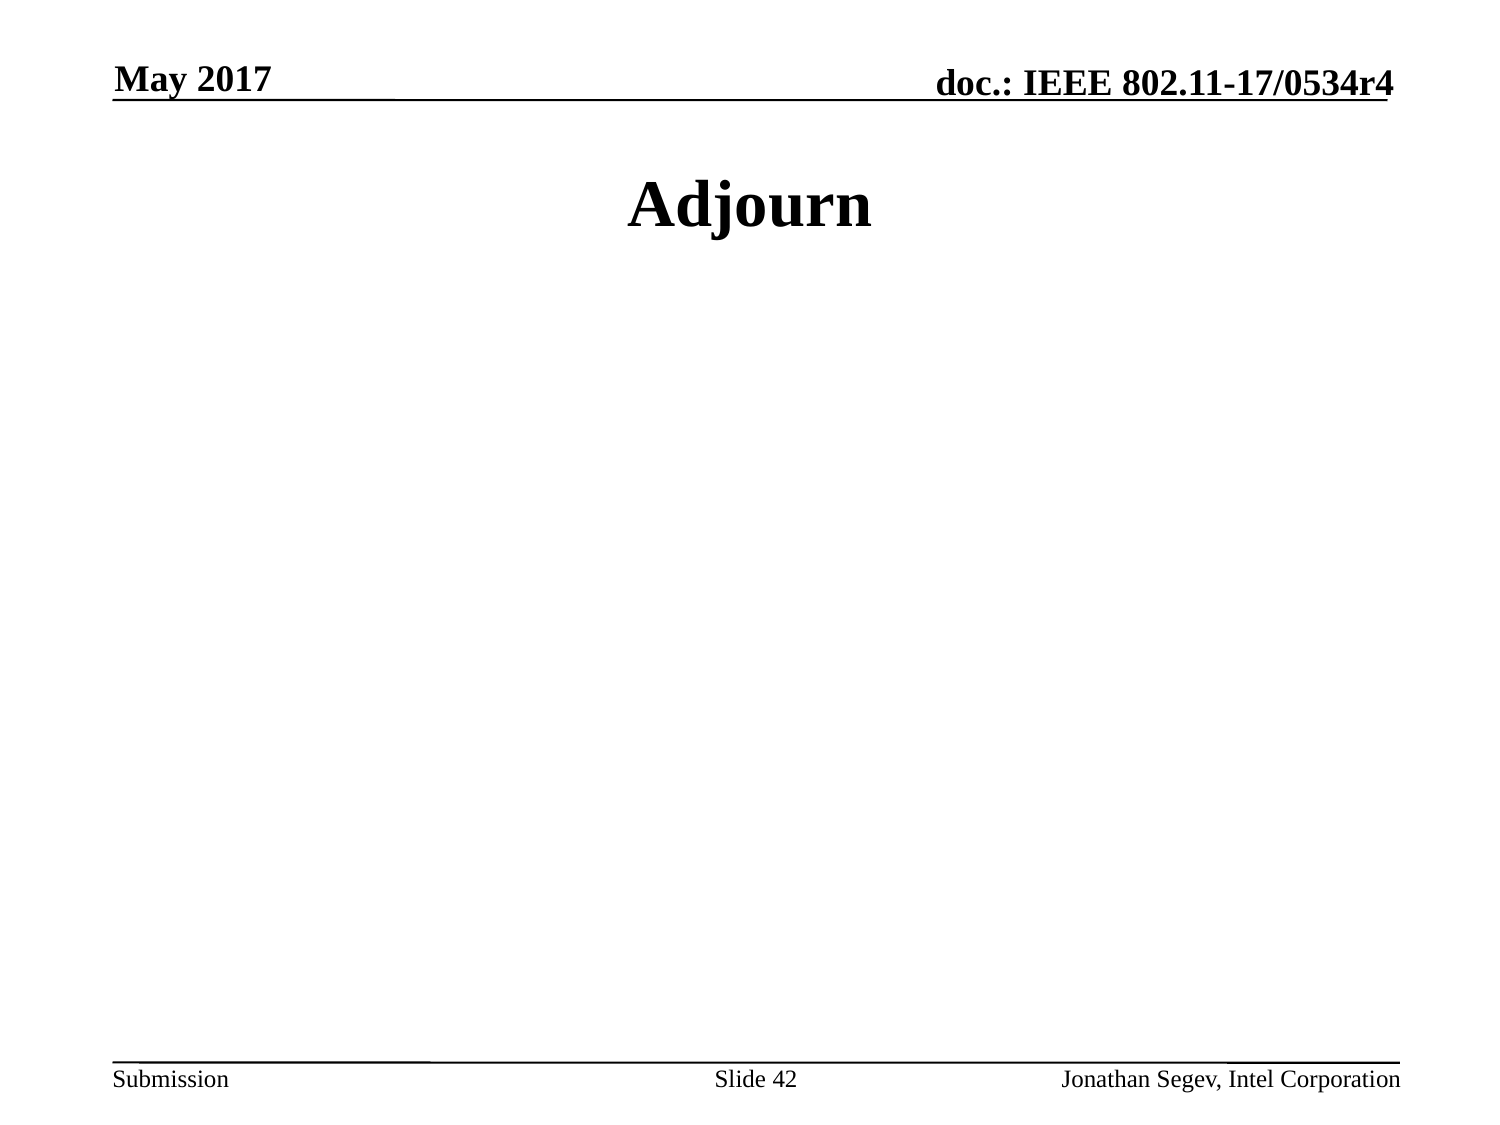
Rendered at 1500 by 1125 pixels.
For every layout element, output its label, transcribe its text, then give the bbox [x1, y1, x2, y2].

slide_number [114, 54, 423, 100]
slide_number Slide 42 [712, 1061, 800, 1123]
title Adjourn [112, 112, 1388, 288]
footer Jonathan Segev, Intel Corporation [878, 1061, 1402, 1093]
